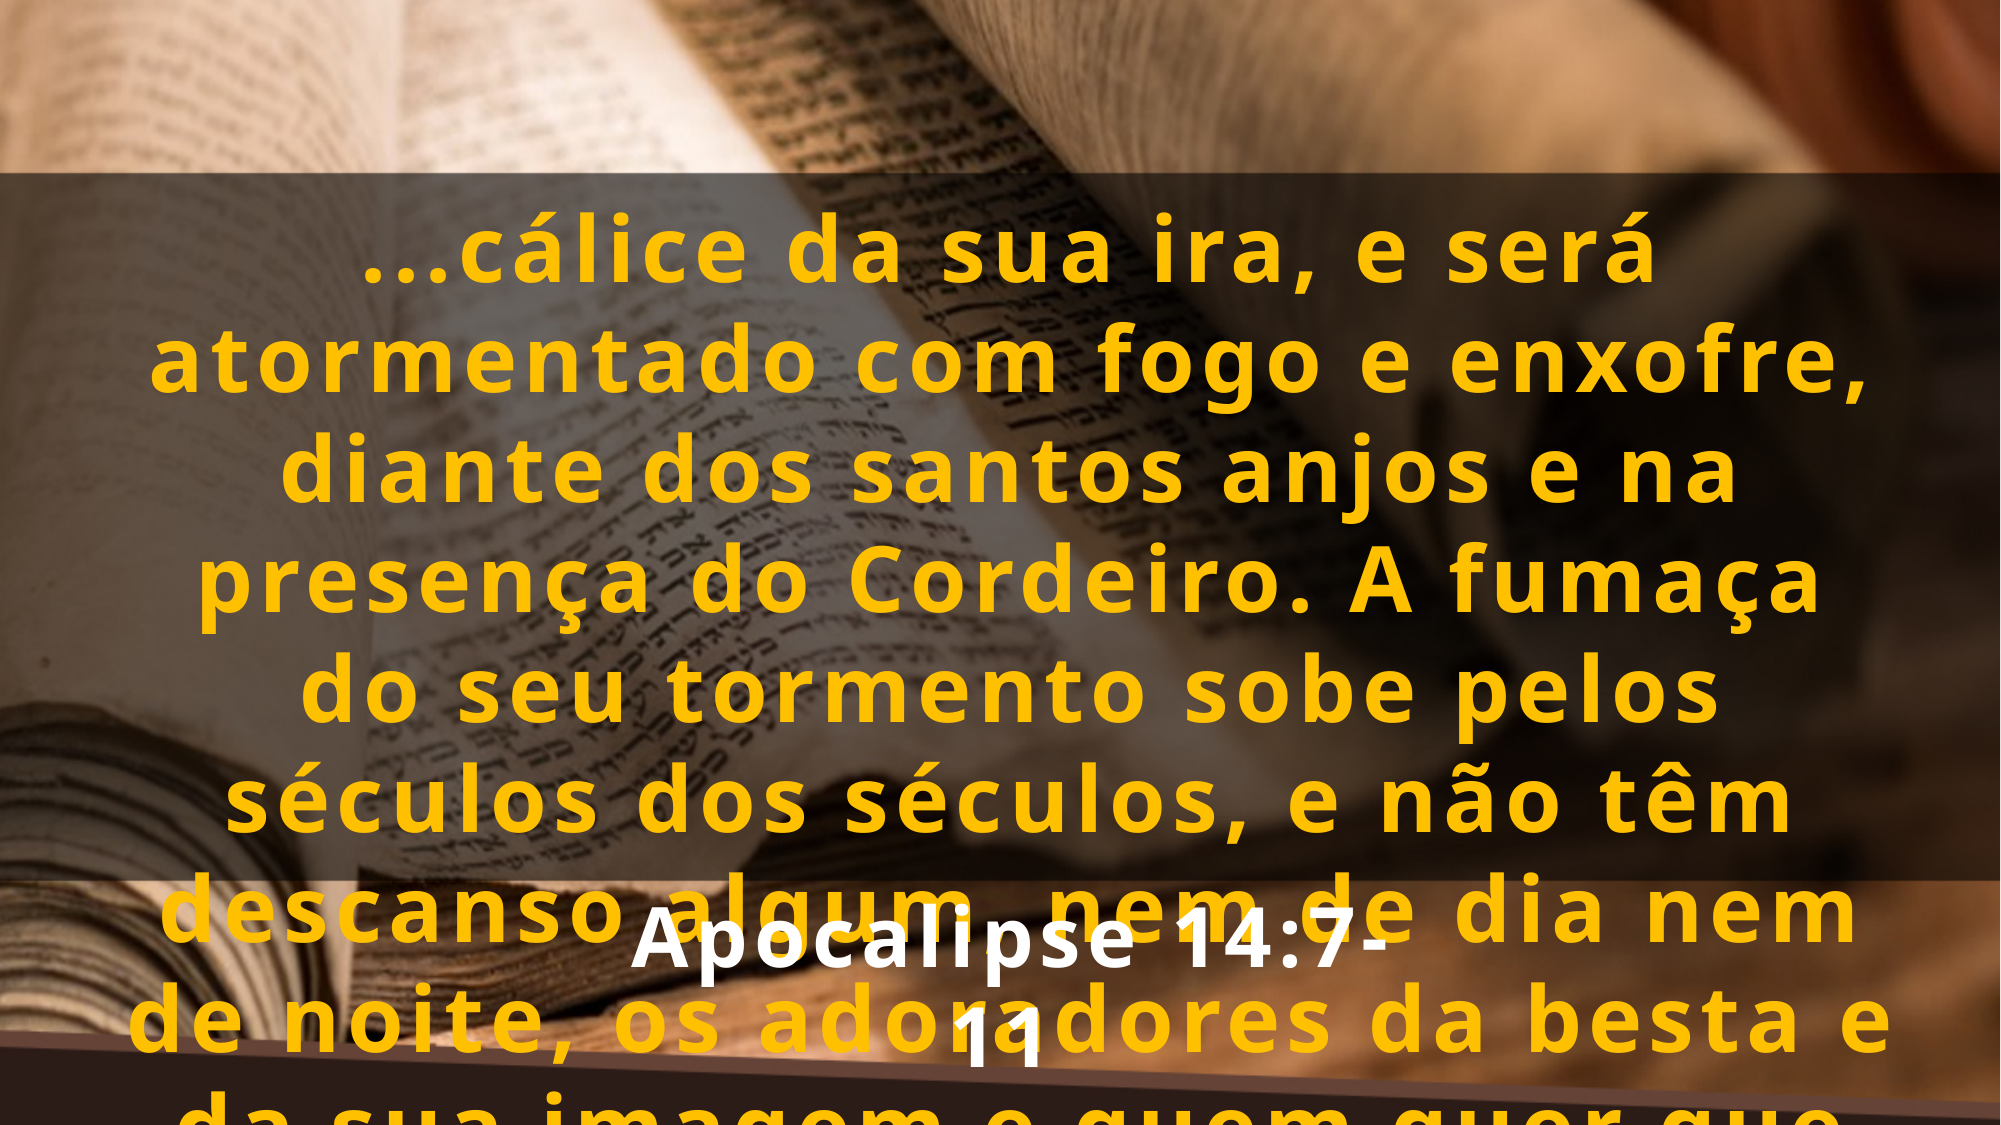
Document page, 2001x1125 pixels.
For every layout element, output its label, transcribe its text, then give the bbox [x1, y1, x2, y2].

picture [0, 0, 2001, 1125]
text_box Apocalipse 14:7-11 [601, 876, 1427, 1092]
text_box ...cálice da sua ira, e será atormentado com fogo e enxofre, diante dos santos anjos e na presença do Cordeiro. A fumaça do seu tormento sobe pelos séculos dos séculos, e não têm descanso algum, nem de dia nem de noite, os adoradores da besta e da sua imagem e quem quer que receba a marca do seu nome.” [106, 183, 1922, 1125]
